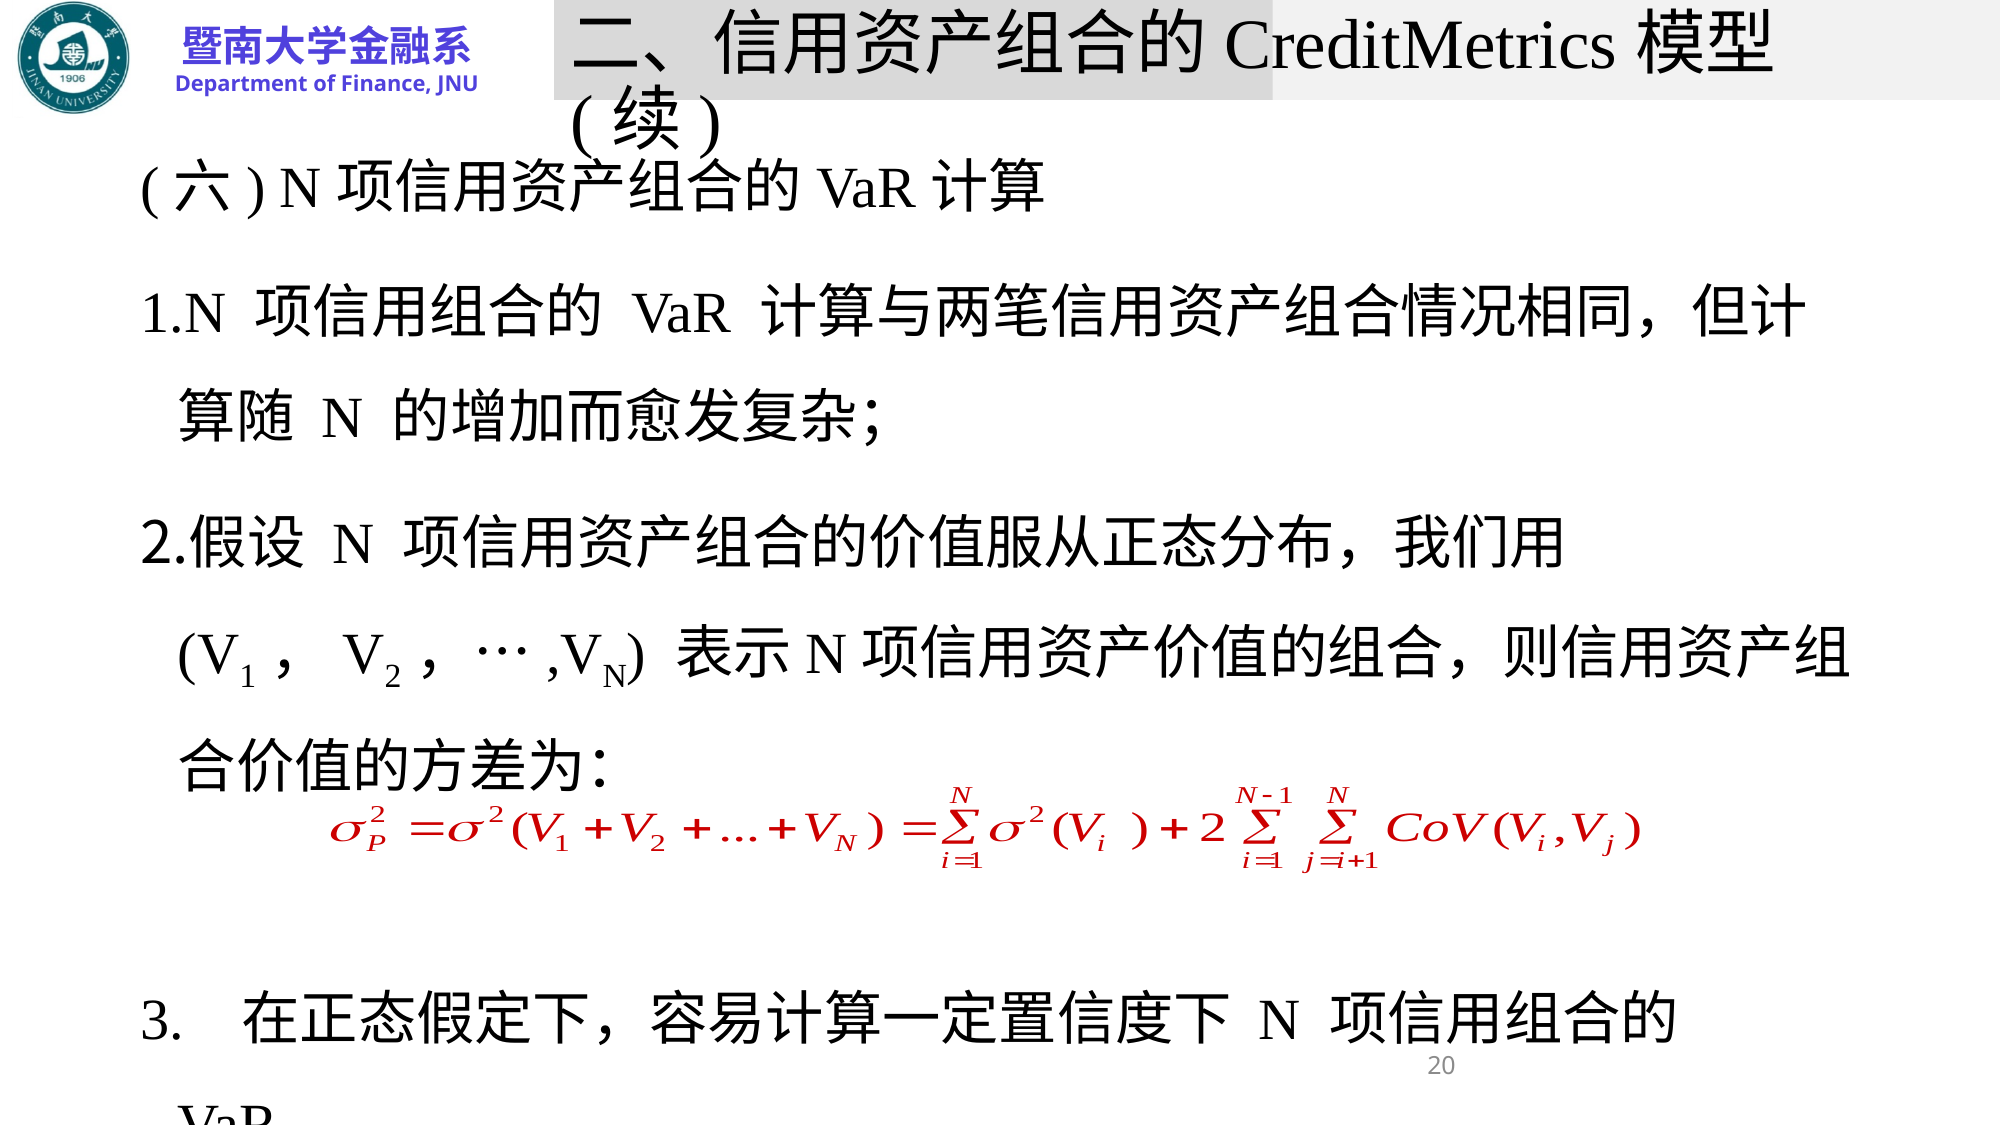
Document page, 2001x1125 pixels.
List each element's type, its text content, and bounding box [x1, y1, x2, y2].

list (六) N项信用资产组合的VaR计算 N 项信用组合的 VaR 计算与两笔信用资产组合情况相同，但计算随 N 的增加而愈发复杂； 假设 N 项信用资产组合的价值服从正态分布，我们用 (V1，V2，…,VN) 表示N项信用资产价值的组合，则信用资产组合价值的方差为： 3. 在正态假定下，容易计算一定置信度下 N 项信用组合的 VaR。 [125, 106, 1876, 807]
picture [12, 0, 131, 118]
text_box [321, 775, 1651, 883]
title 二、信用资产组合的CreditMetrics模型(续) [555, 0, 1922, 200]
slide_number 20 [1412, 1042, 1863, 1103]
